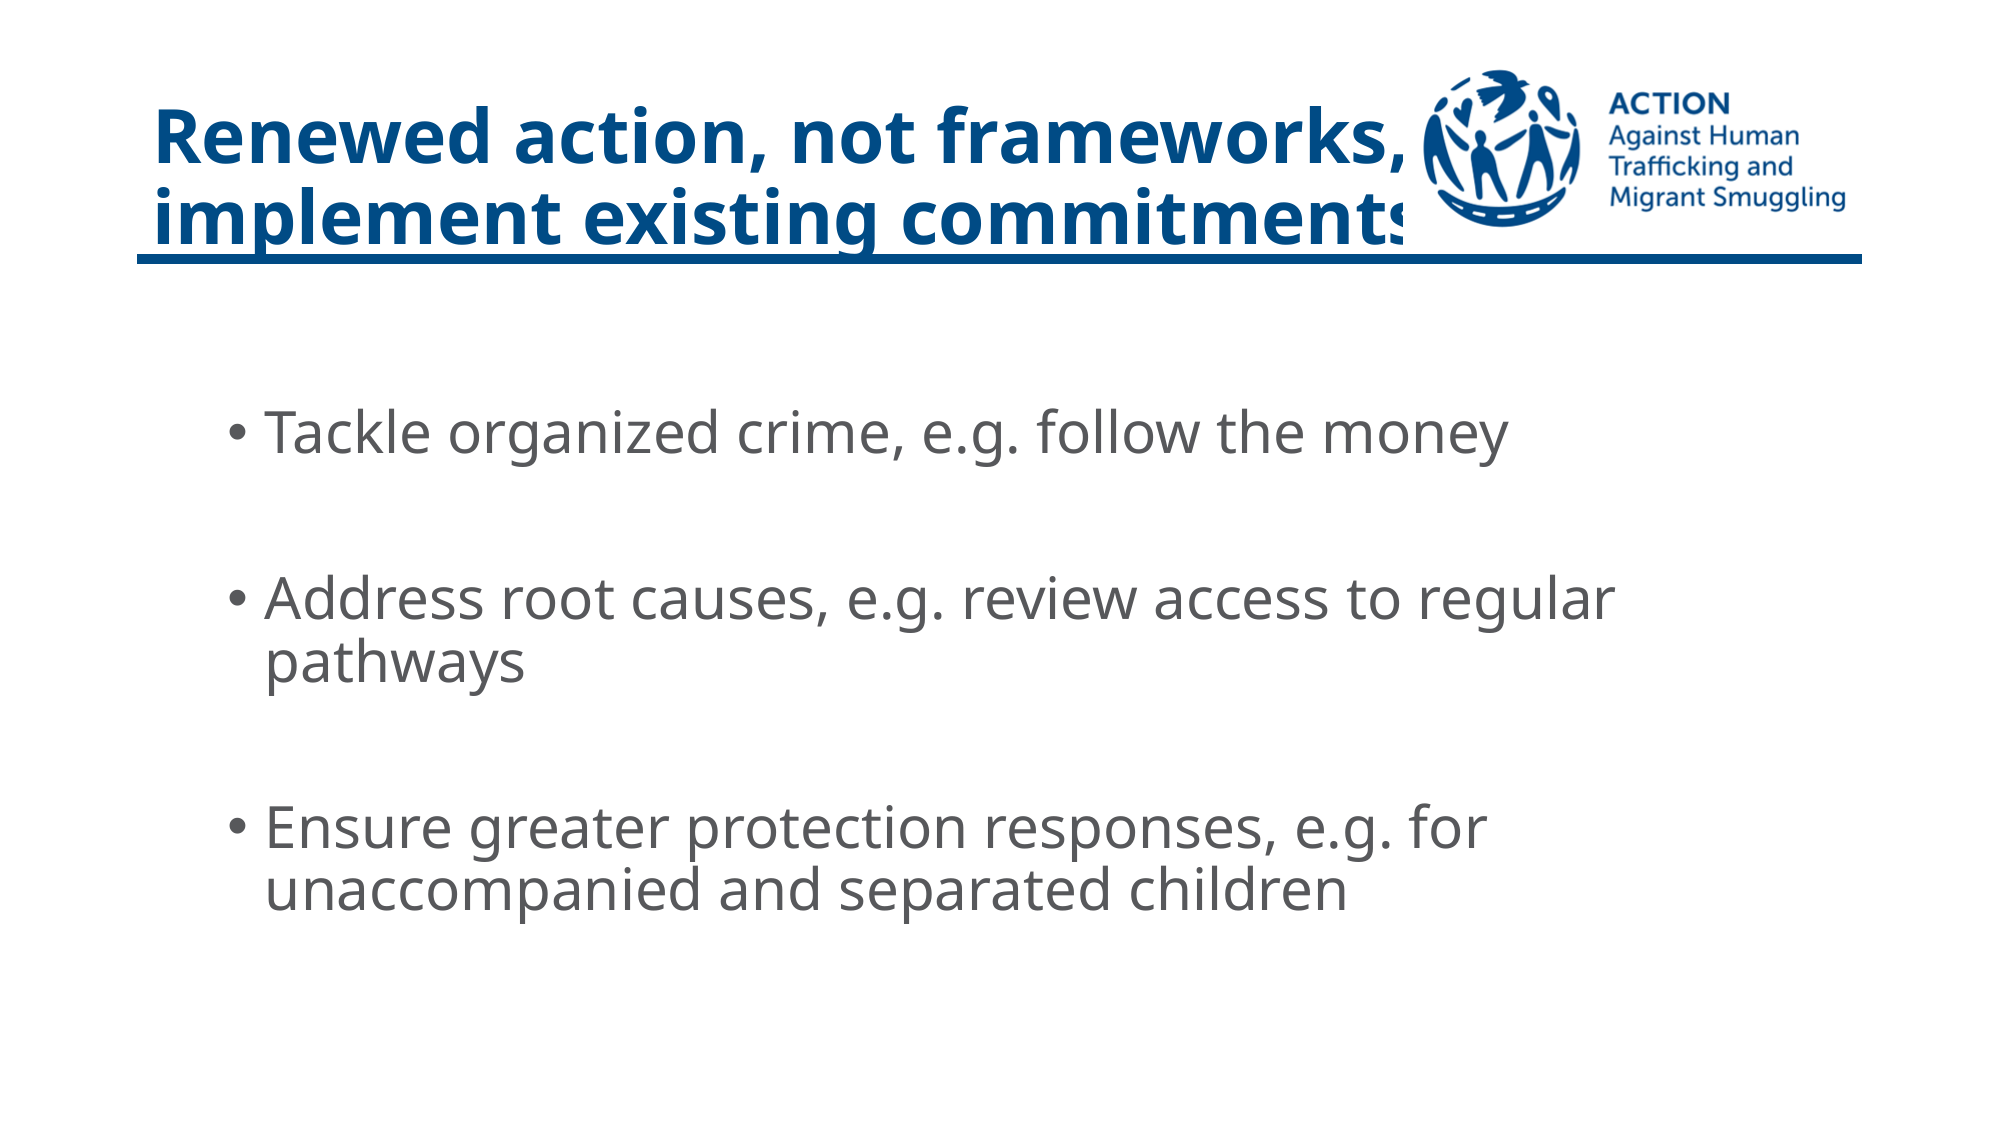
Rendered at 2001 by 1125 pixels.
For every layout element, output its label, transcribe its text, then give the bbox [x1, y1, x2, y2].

title Renewed action, not frameworks, to implement existing commitments [136, 69, 1864, 290]
picture [1403, 50, 1863, 248]
list Tackle organized crime, e.g. follow the money Address root causes, e.g. review access to regular pathways Ensure greater protection responses, e.g. for unaccompanied and separated children [137, 290, 1863, 1021]
